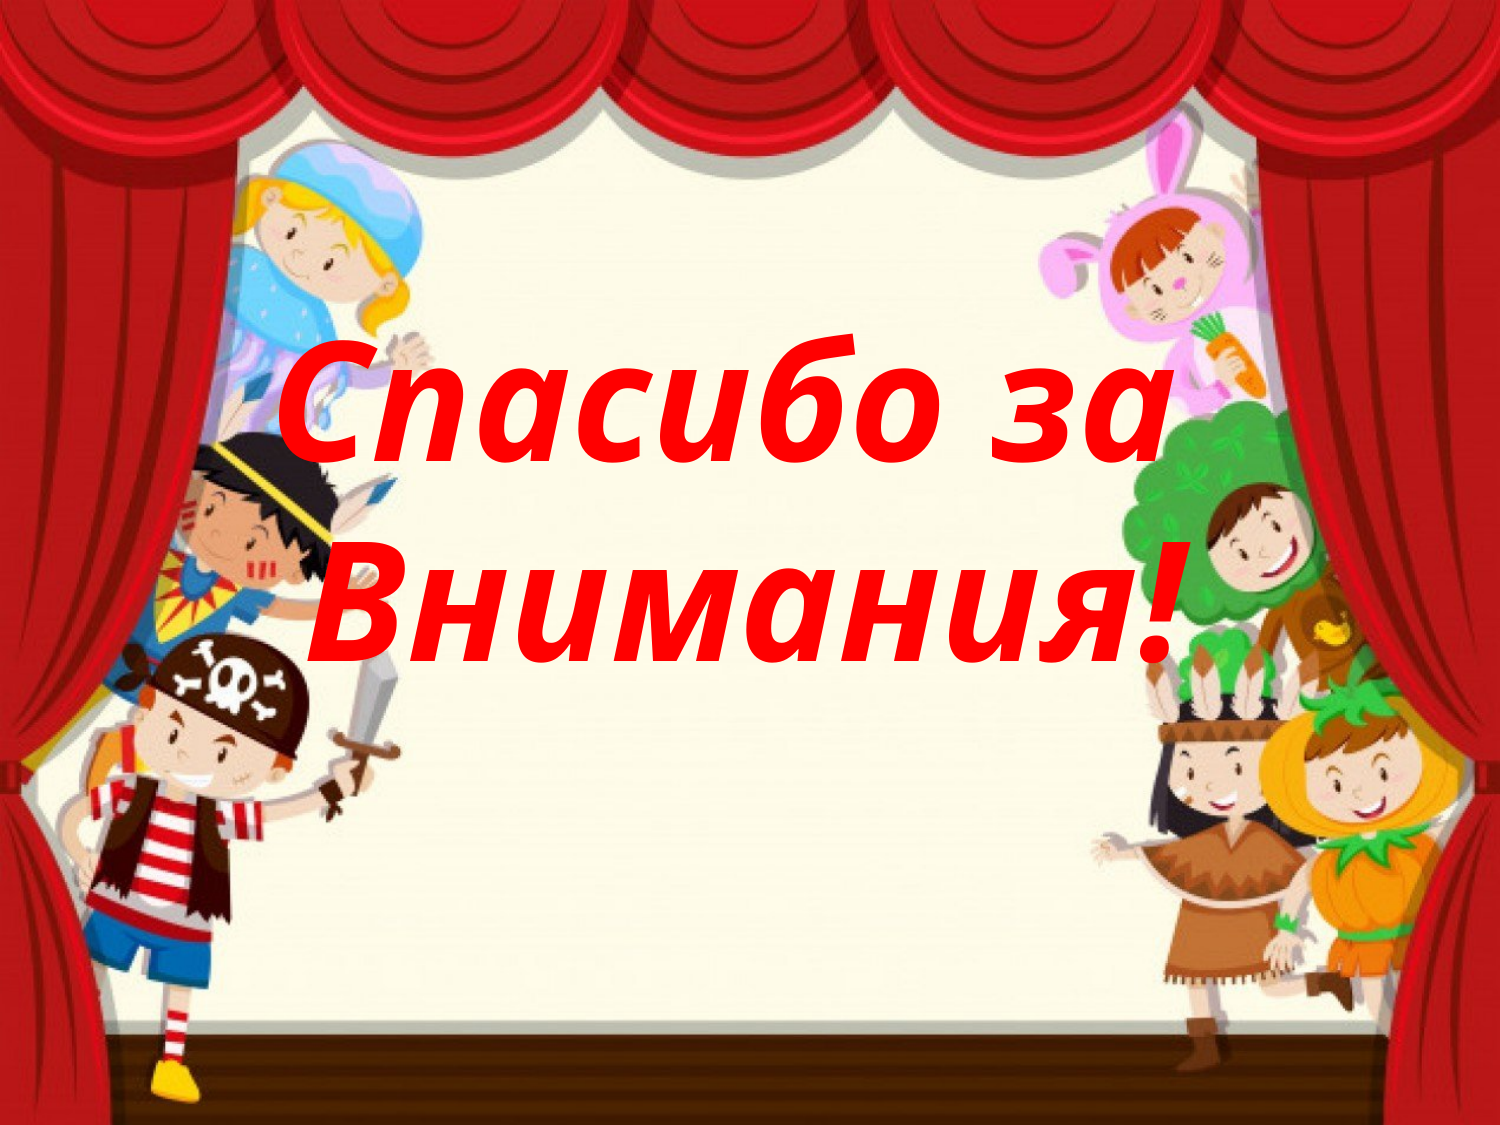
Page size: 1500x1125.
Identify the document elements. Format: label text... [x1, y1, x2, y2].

list Спасибо за Внимания! [70, 152, 1421, 895]
picture [0, 0, 1500, 1125]
